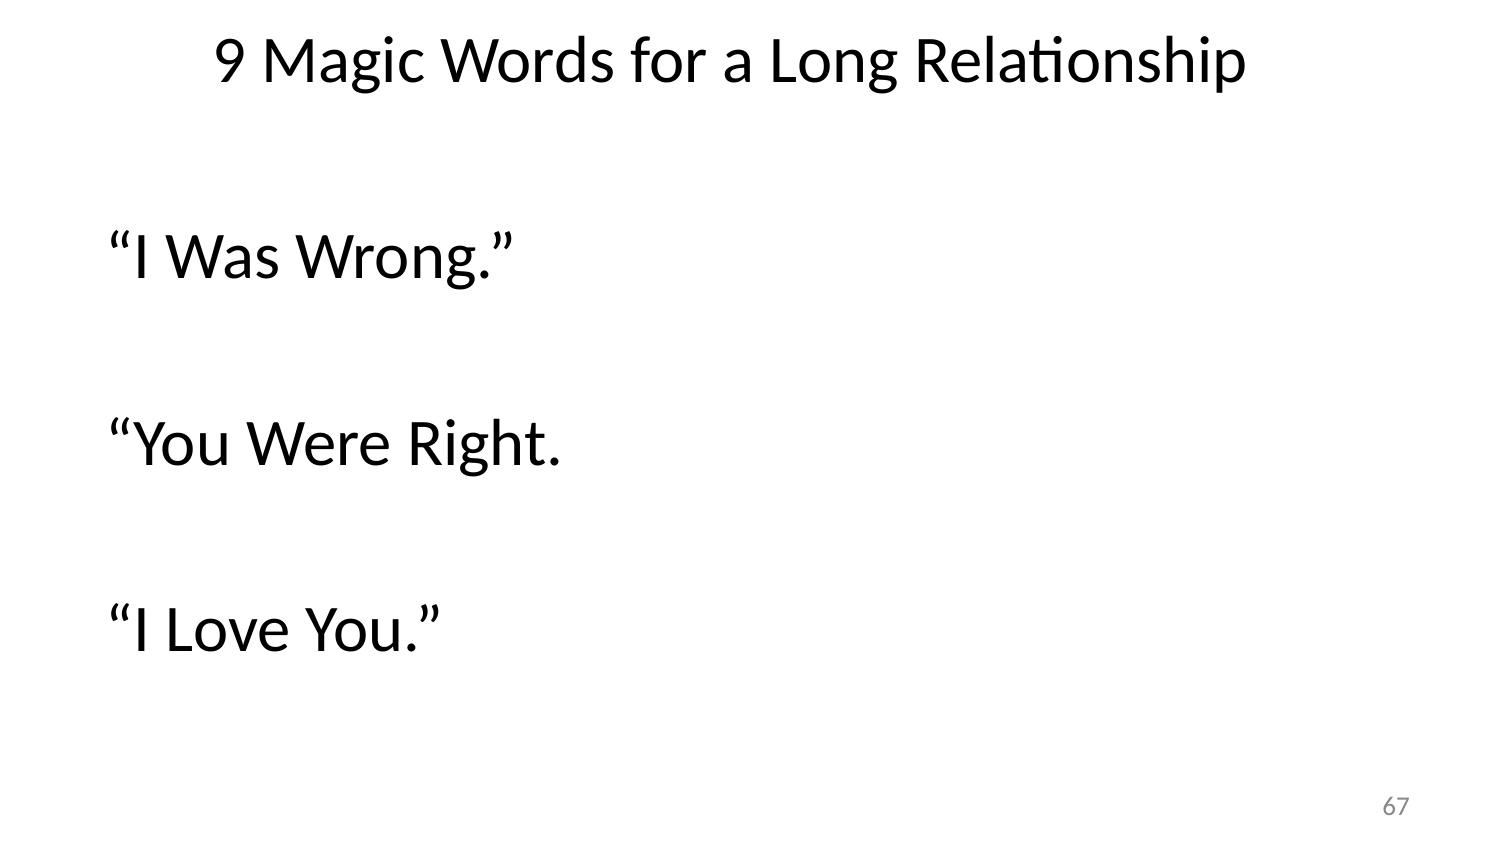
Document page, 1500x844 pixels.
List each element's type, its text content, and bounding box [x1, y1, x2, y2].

slide_number 67 [1074, 782, 1425, 827]
list “I Was Wrong.” “You Were Right. “I Love You.” [75, 196, 1425, 754]
title 9 Magic Words for a Long Relationship [86, 0, 1375, 113]
